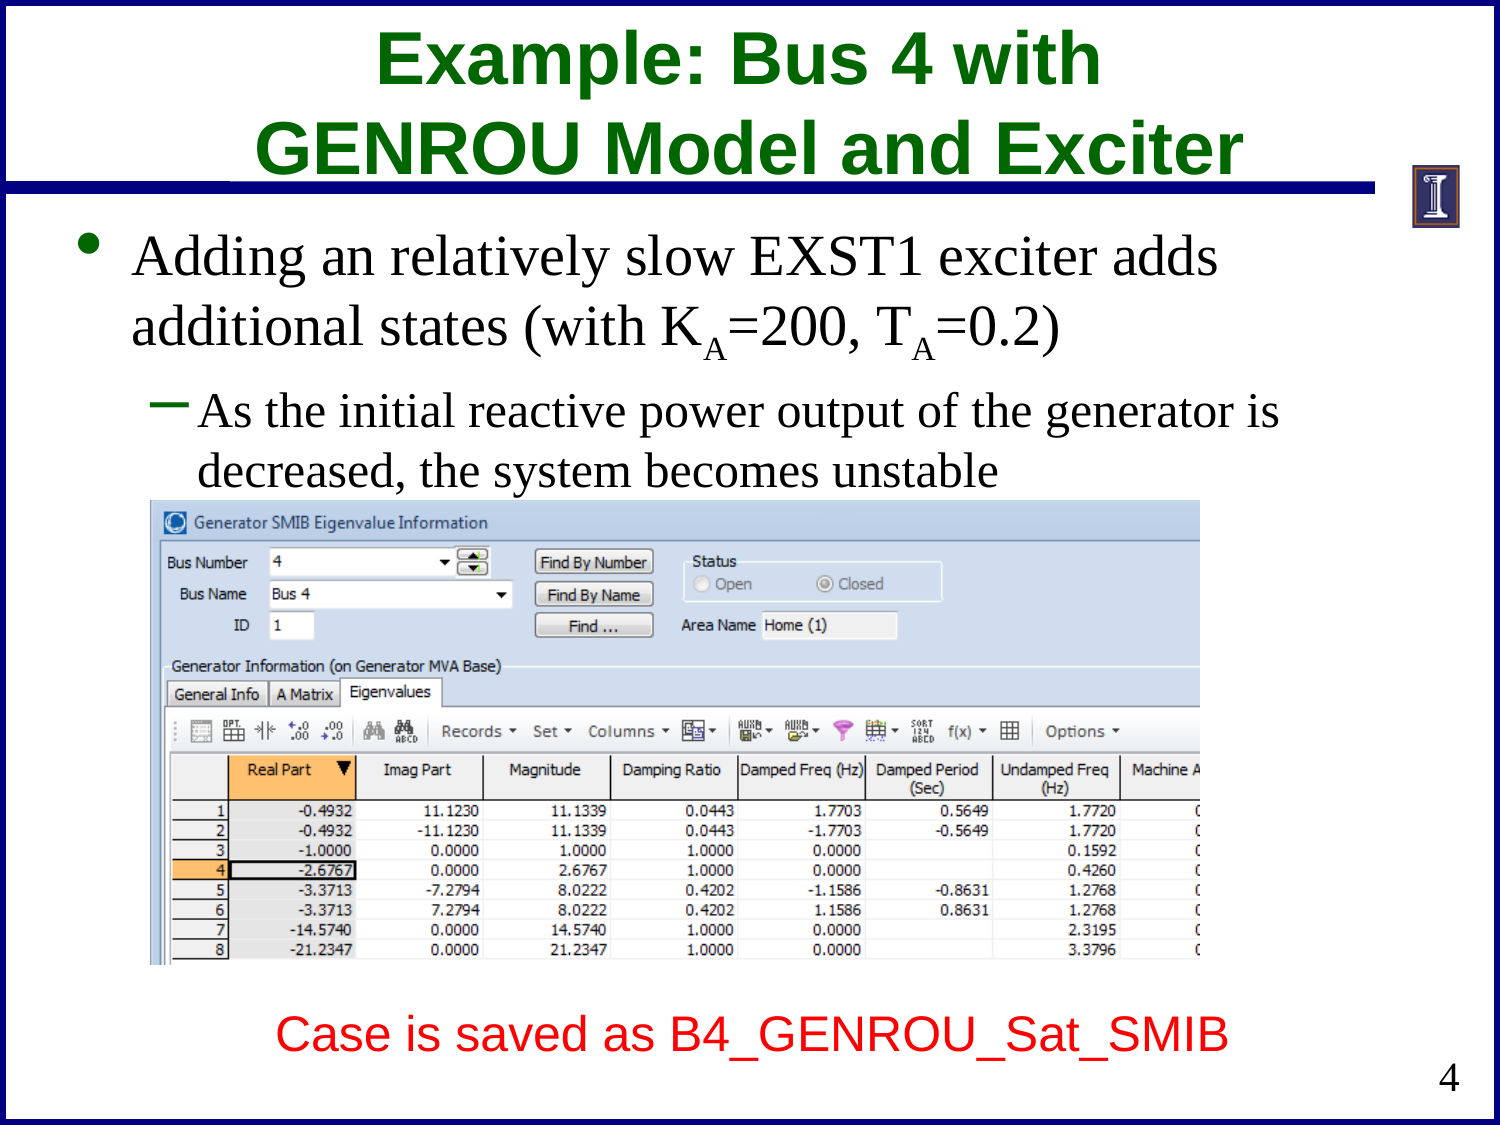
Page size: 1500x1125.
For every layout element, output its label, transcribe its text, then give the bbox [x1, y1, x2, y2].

text_box Case is saved as B4_GENROU_Sat_SMIB [260, 994, 1246, 1069]
picture [149, 499, 1201, 966]
list Adding an relatively slow EXST1 exciter adds additional states (with KA=200, TA=0.2) As the initial reactive power output of the generator is decreased, the system becomes unstable [60, 210, 1461, 885]
title Example: Bus 4 with GENROU Model and Exciter [112, 37, 1388, 163]
slide_number 4 [1162, 1037, 1476, 1113]
picture [1412, 165, 1460, 210]
